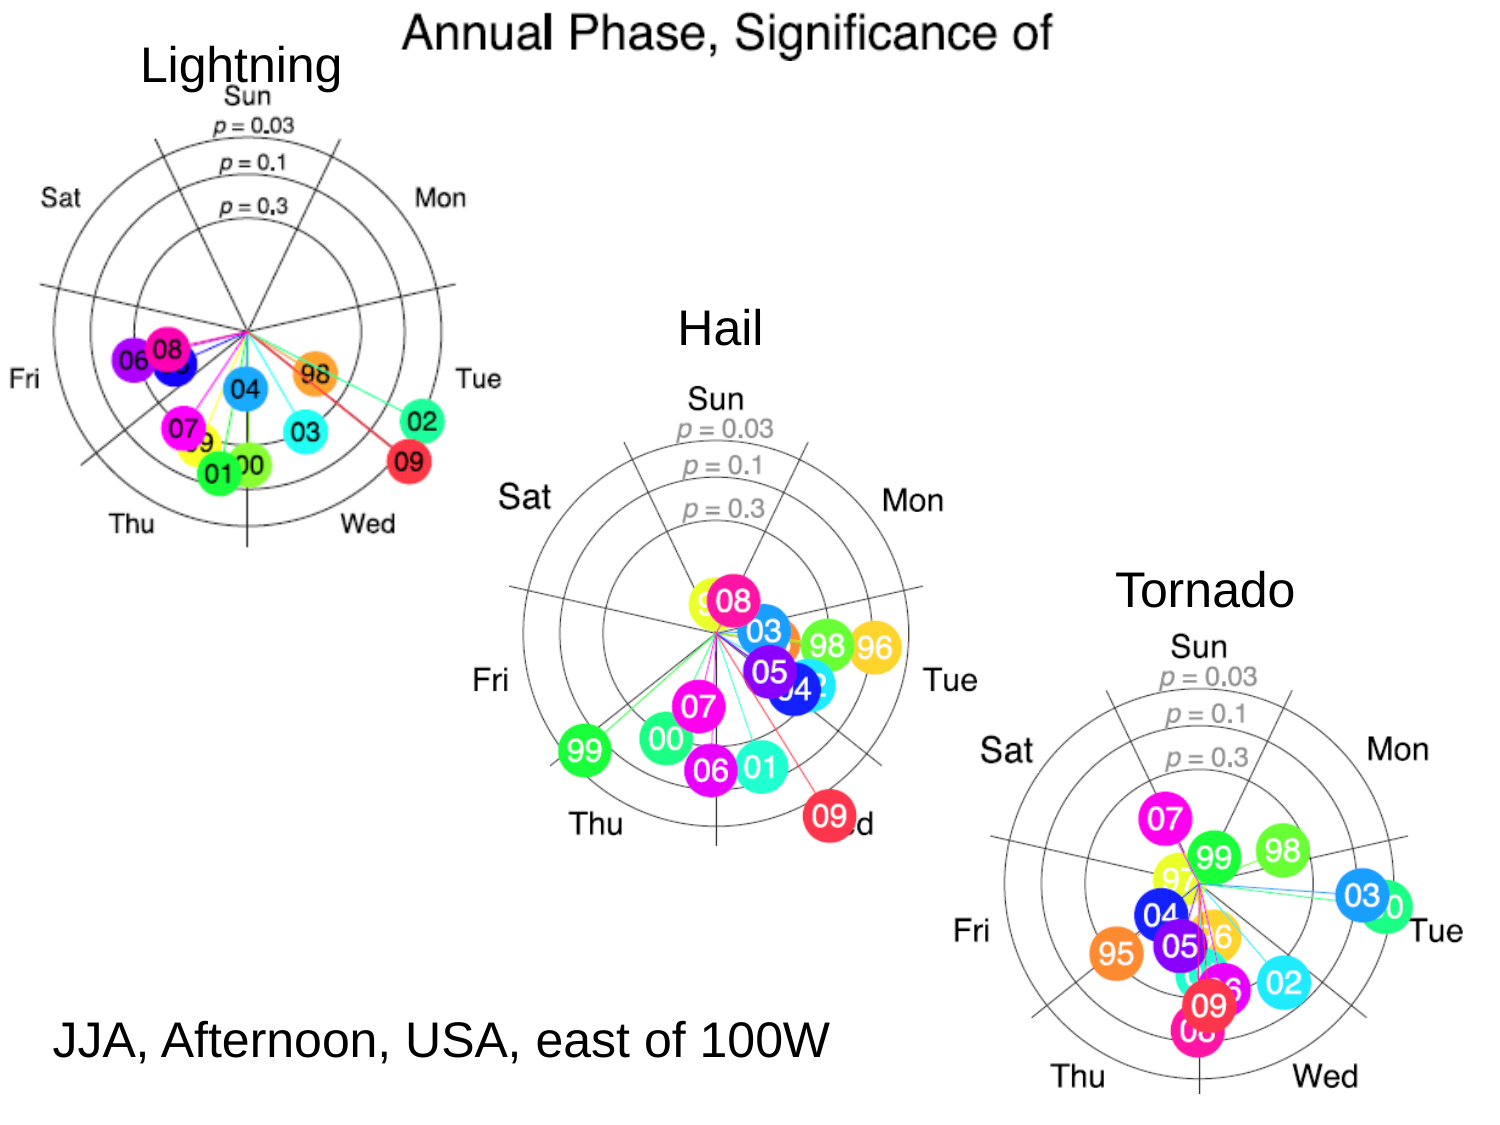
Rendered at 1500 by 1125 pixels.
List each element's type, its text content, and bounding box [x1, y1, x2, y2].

text_box Lightning [125, 24, 400, 73]
text_box JJA, Afternoon, USA, east of 100W [37, 999, 888, 1100]
picture [0, 74, 1476, 1095]
text_box Hail [662, 287, 938, 373]
text_box Tornado [1100, 549, 1375, 623]
picture [387, 0, 1074, 62]
